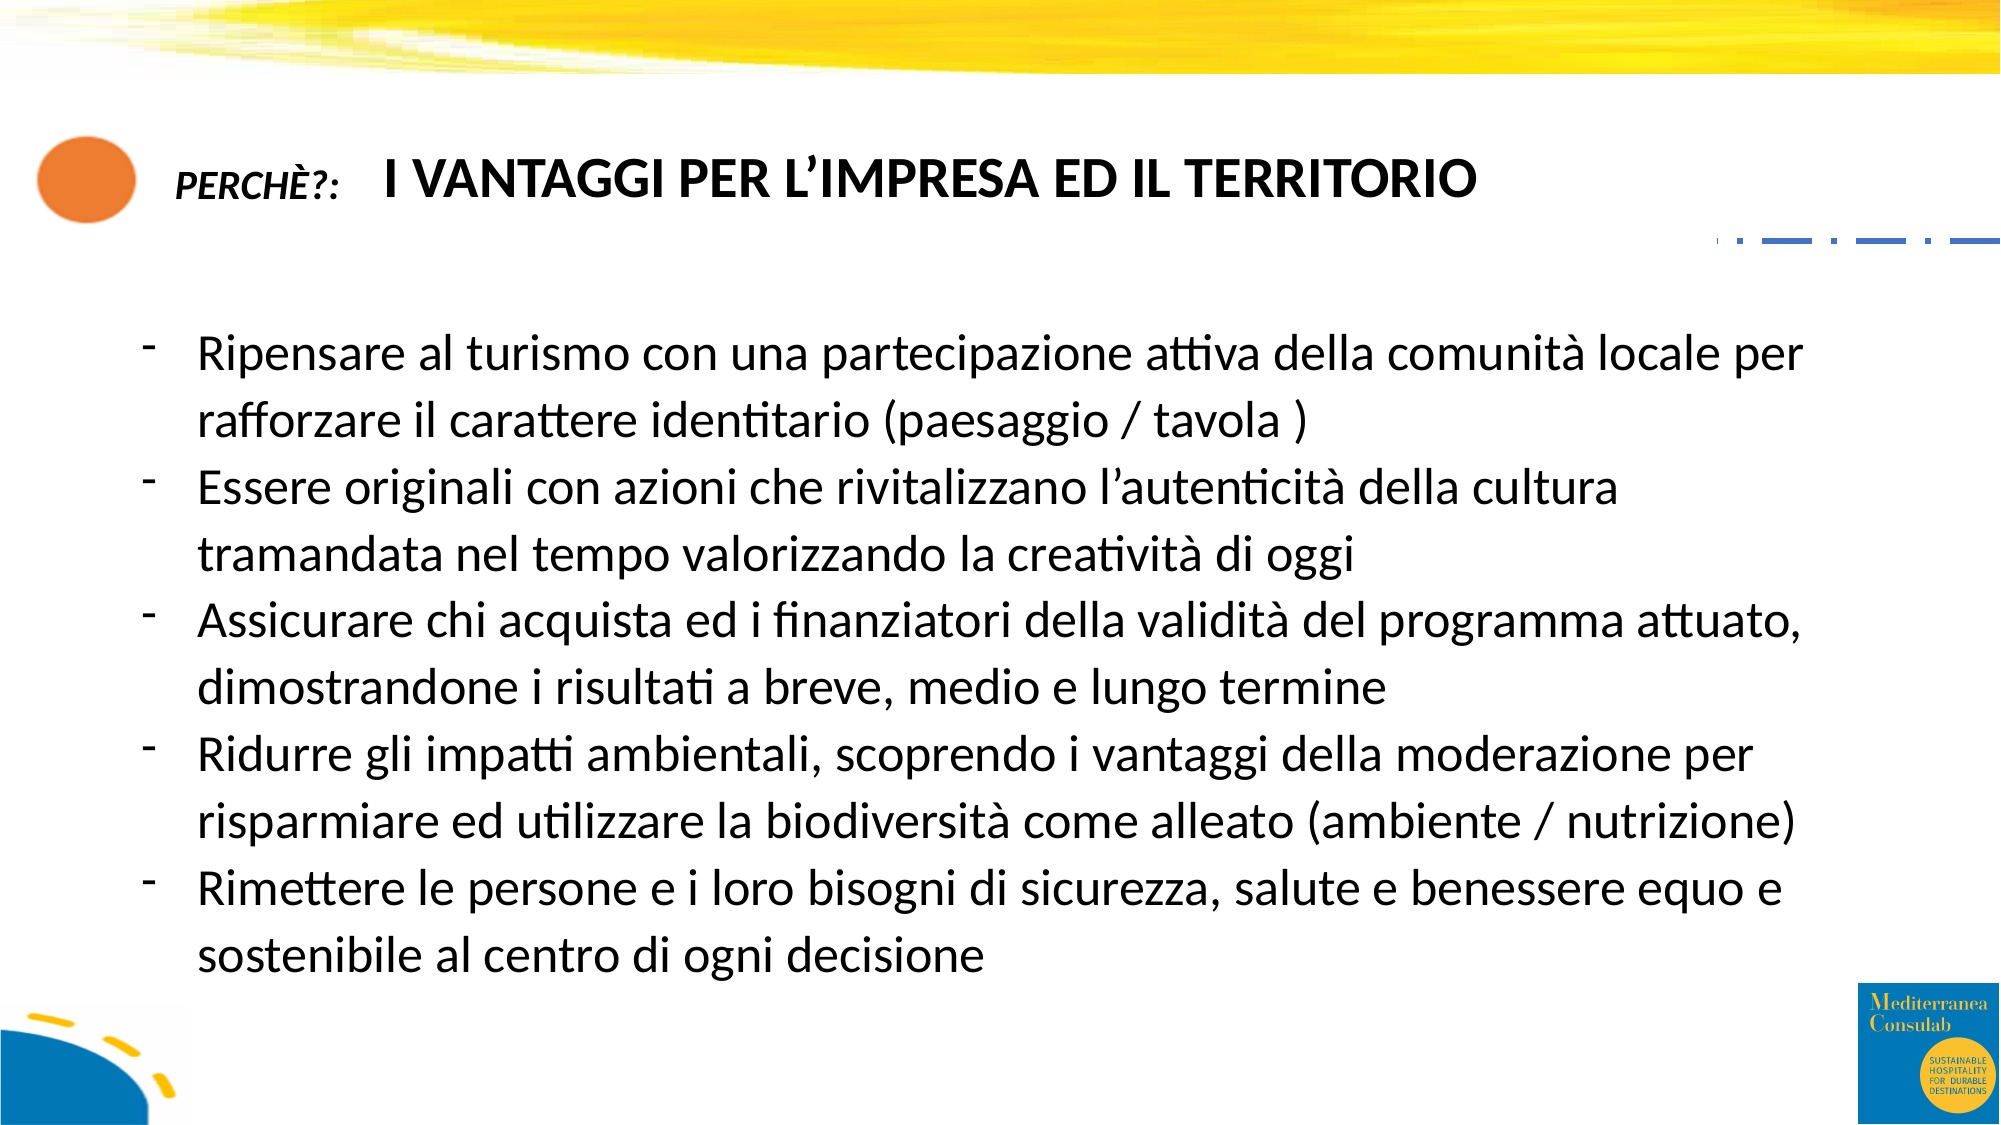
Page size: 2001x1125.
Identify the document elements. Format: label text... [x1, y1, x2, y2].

picture [1934, 1022, 1939, 1031]
picture [0, 0, 2000, 74]
picture [0, 1003, 188, 1125]
picture [1917, 999, 1926, 1009]
picture [3, 1074, 8, 1084]
picture [1895, 1001, 1903, 1009]
picture [1888, 1023, 1893, 1031]
picture [1908, 1022, 1919, 1031]
picture [11, 118, 161, 242]
text_box PERCHÈ?: [161, 156, 578, 234]
picture [1871, 993, 1880, 1008]
picture [1870, 1013, 1876, 1030]
text_box I VANTAGGI PER L’IMPRESA ED IL TERRITORIO [369, 139, 2000, 217]
picture [1938, 1001, 1944, 1010]
picture [1883, 993, 1887, 1009]
picture [1920, 1038, 1996, 1113]
picture [1905, 996, 1914, 1010]
text_box Ripensare al turismo con una partecipazione attiva della comunità locale per rafforzare il carattere identitario (paesaggio / tavola ) Essere originali con azioni che rivitalizzano l’autenticità della cultura tramandata nel tempo valorizzando la creatività di oggi Assicurare chi acquista ed i finanziatori della validità del programma attuato, dimostrandone i risultati a breve, medio e lungo termine Ridurre gli impatti ambientali, scoprendo i vantaggi della moderazione per risparmiare ed utilizzare la biodiversità come alleato (ambiente / nutrizione) Rimettere le persone e i loro bisogni di sicurezza, salute e benessere equo e sostenibile al centro di ogni decisione [126, 244, 1858, 990]
